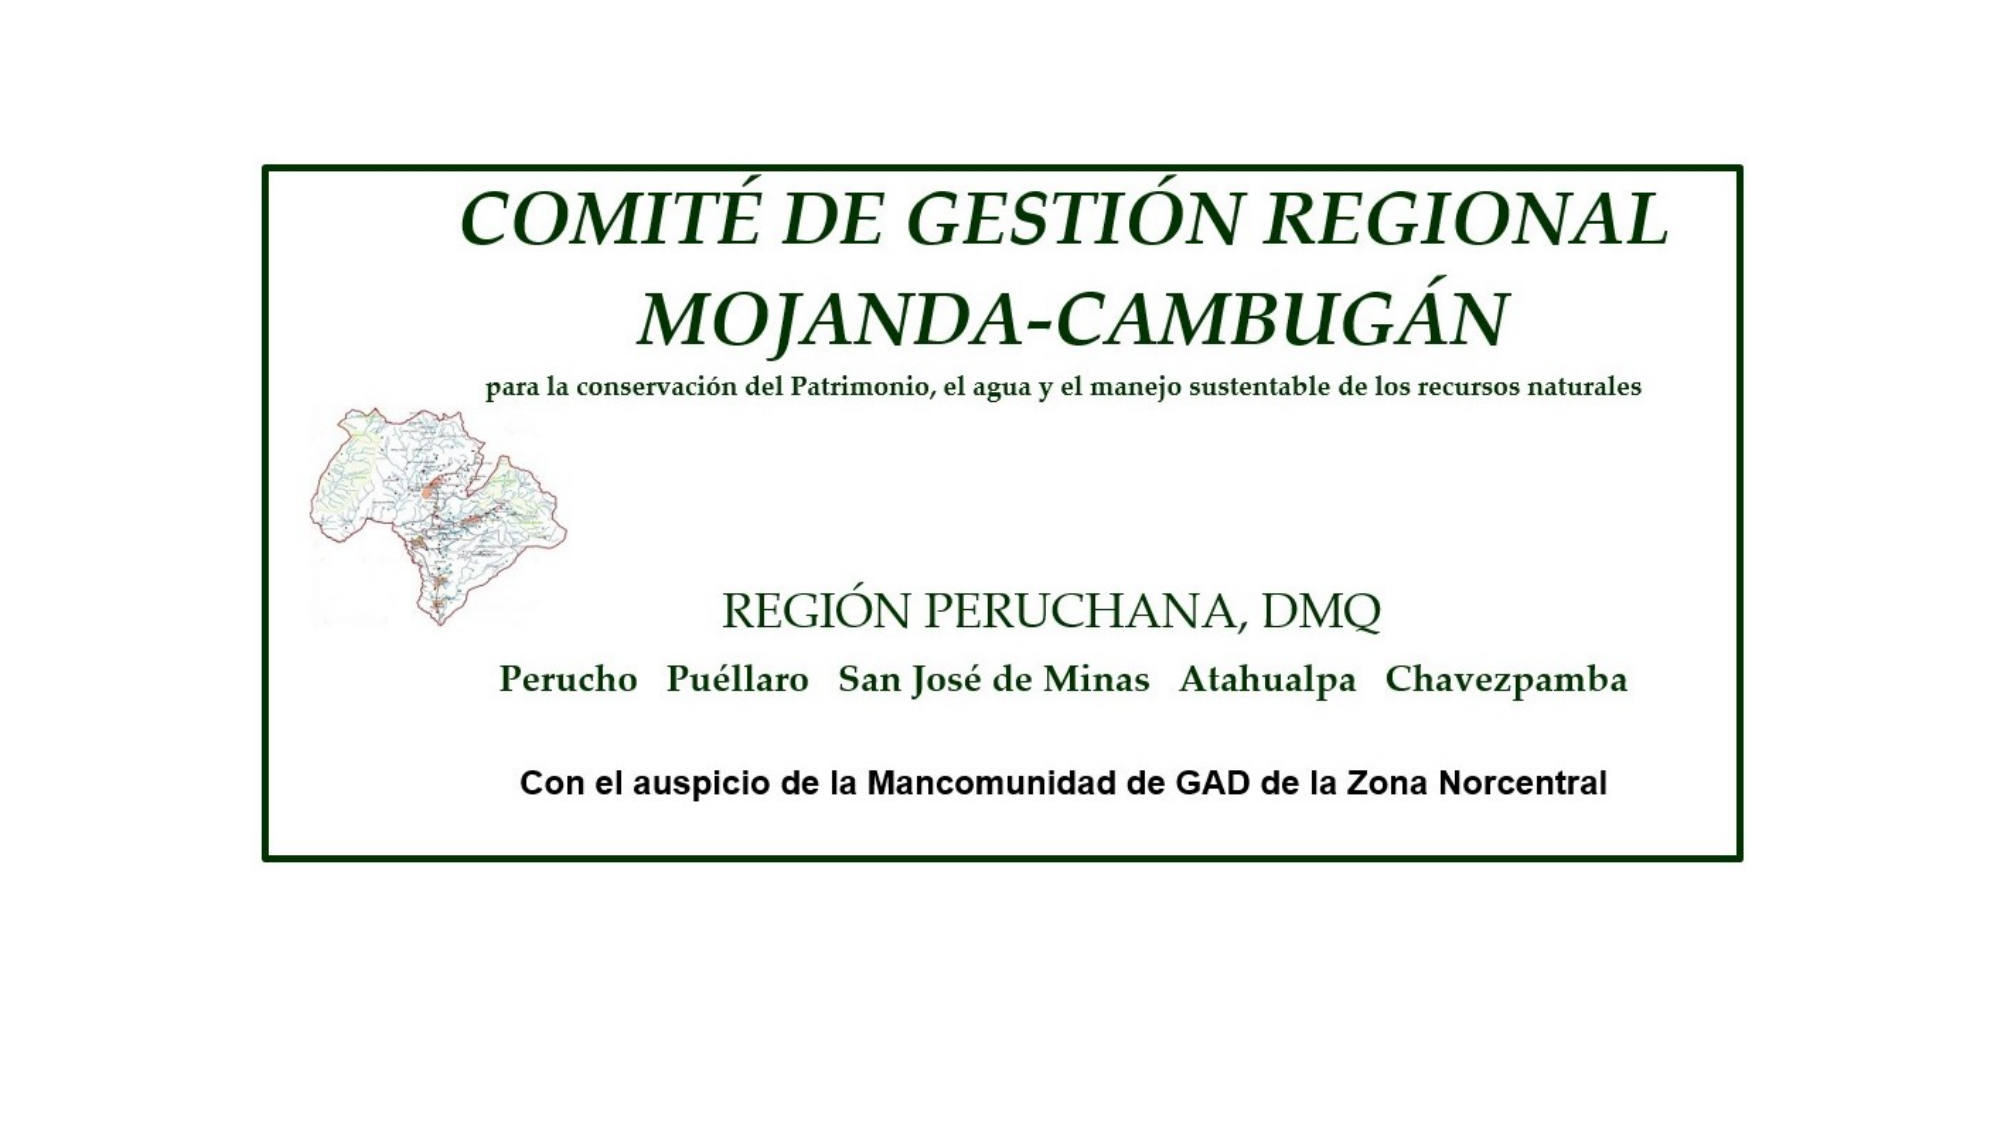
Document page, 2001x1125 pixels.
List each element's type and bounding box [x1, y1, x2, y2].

picture [252, 156, 1748, 871]
